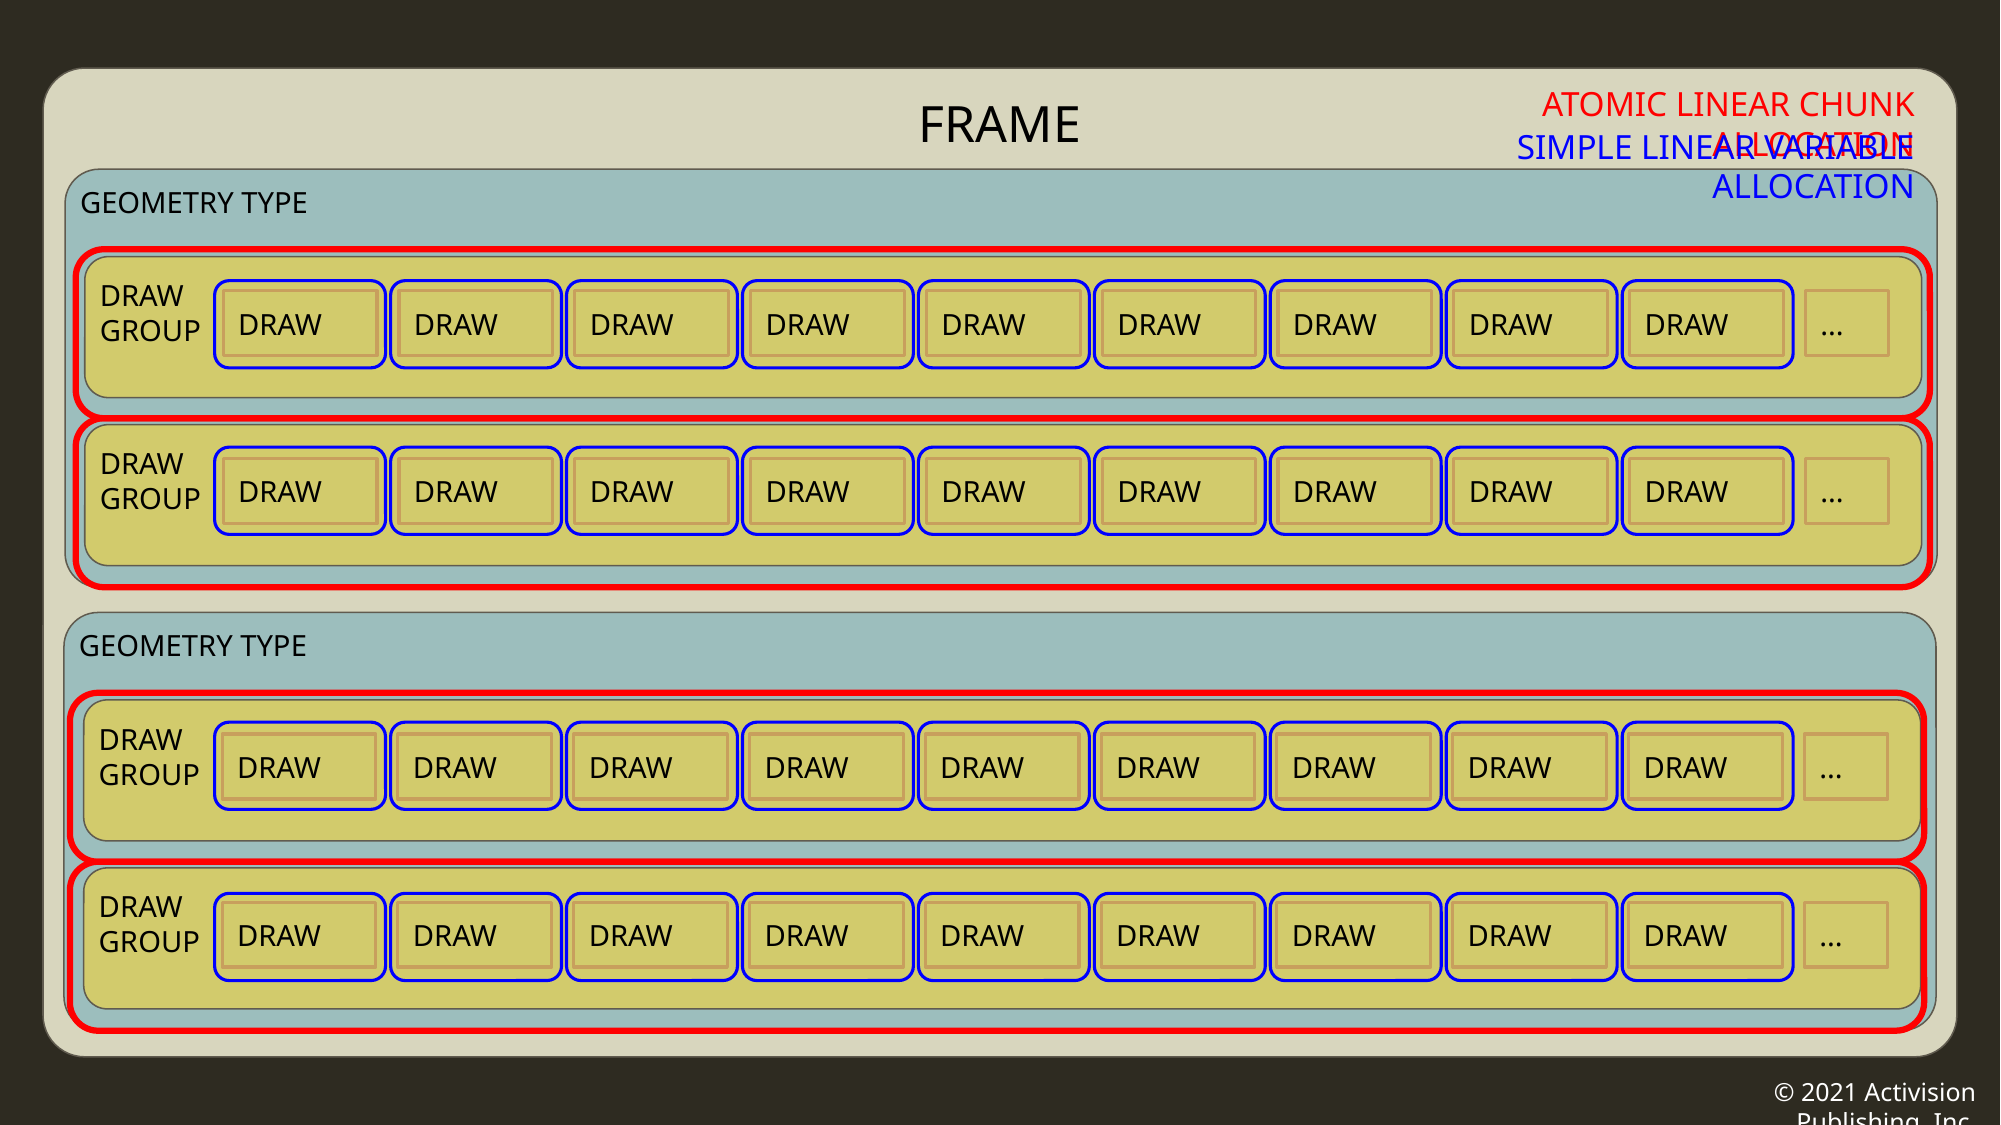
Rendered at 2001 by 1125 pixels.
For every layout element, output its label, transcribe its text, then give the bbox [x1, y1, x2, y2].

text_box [69, 67, 1931, 1031]
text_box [214, 110, 1931, 981]
text_box © 2021 Activision Publishing, Inc. [1626, 1061, 1992, 1125]
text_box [42, 67, 1958, 1058]
